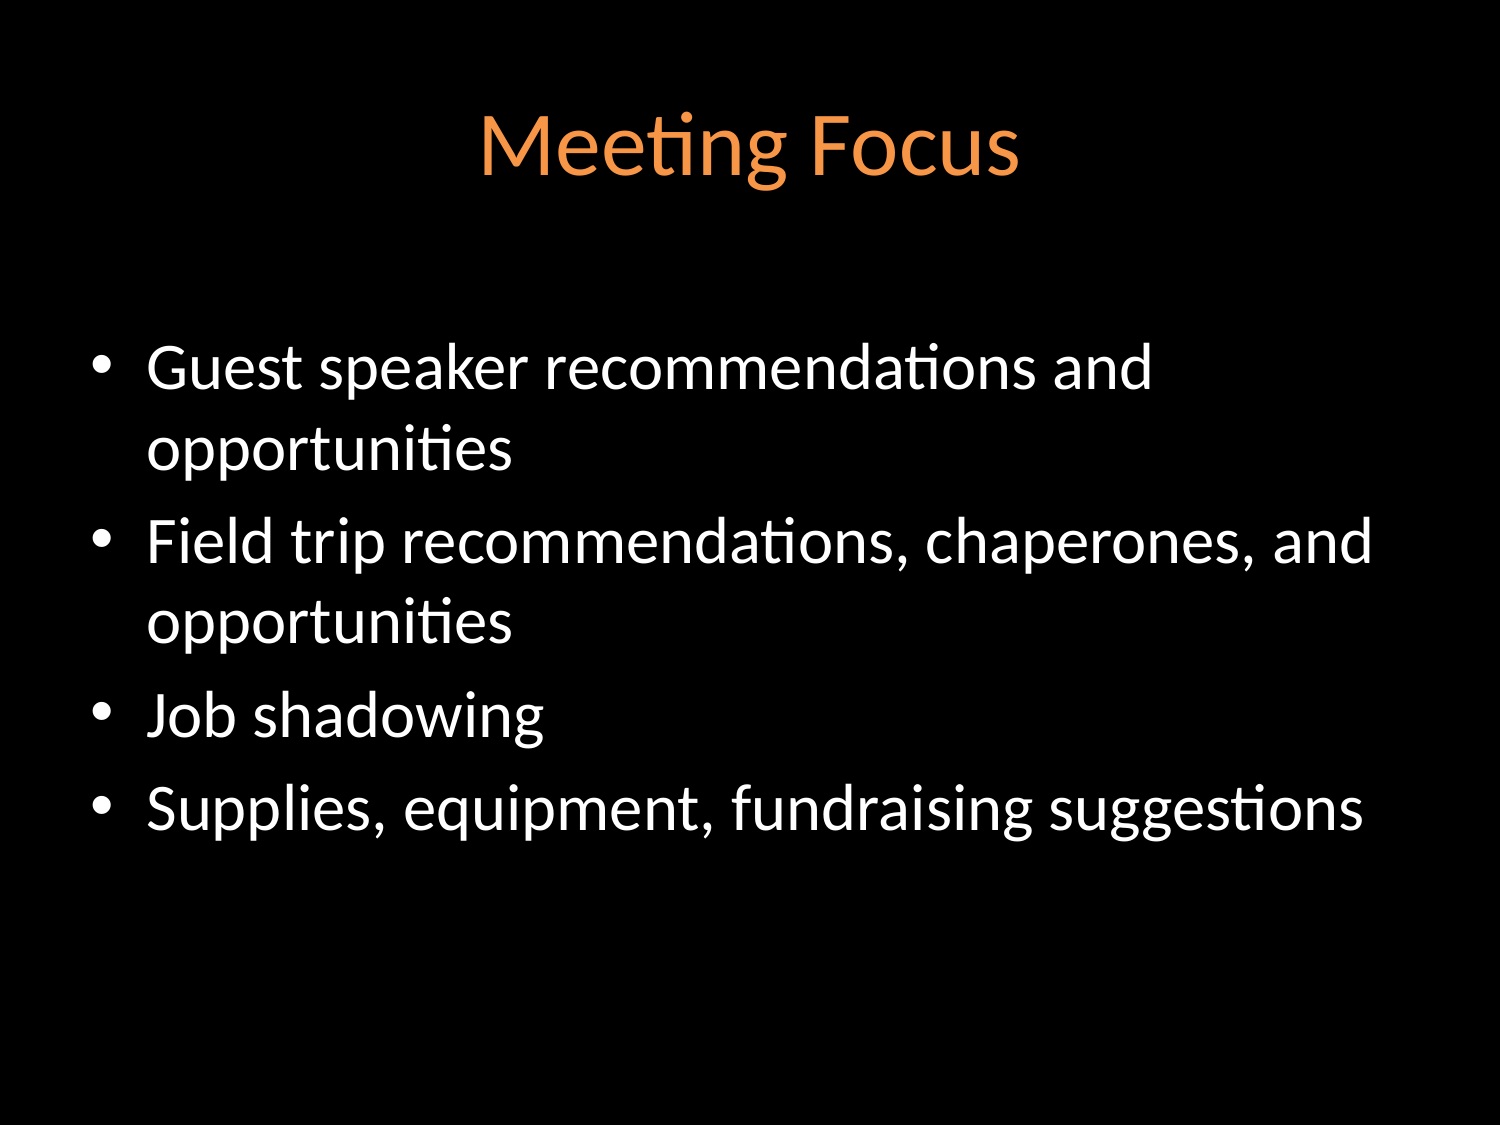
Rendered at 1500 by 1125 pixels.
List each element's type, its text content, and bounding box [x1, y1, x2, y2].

list Guest speaker recommendations and opportunities Field trip recommendations, chaperones, and opportunities Job shadowing Supplies, equipment, fundraising suggestions [75, 204, 1425, 1005]
title Meeting Focus [75, 45, 1425, 204]
